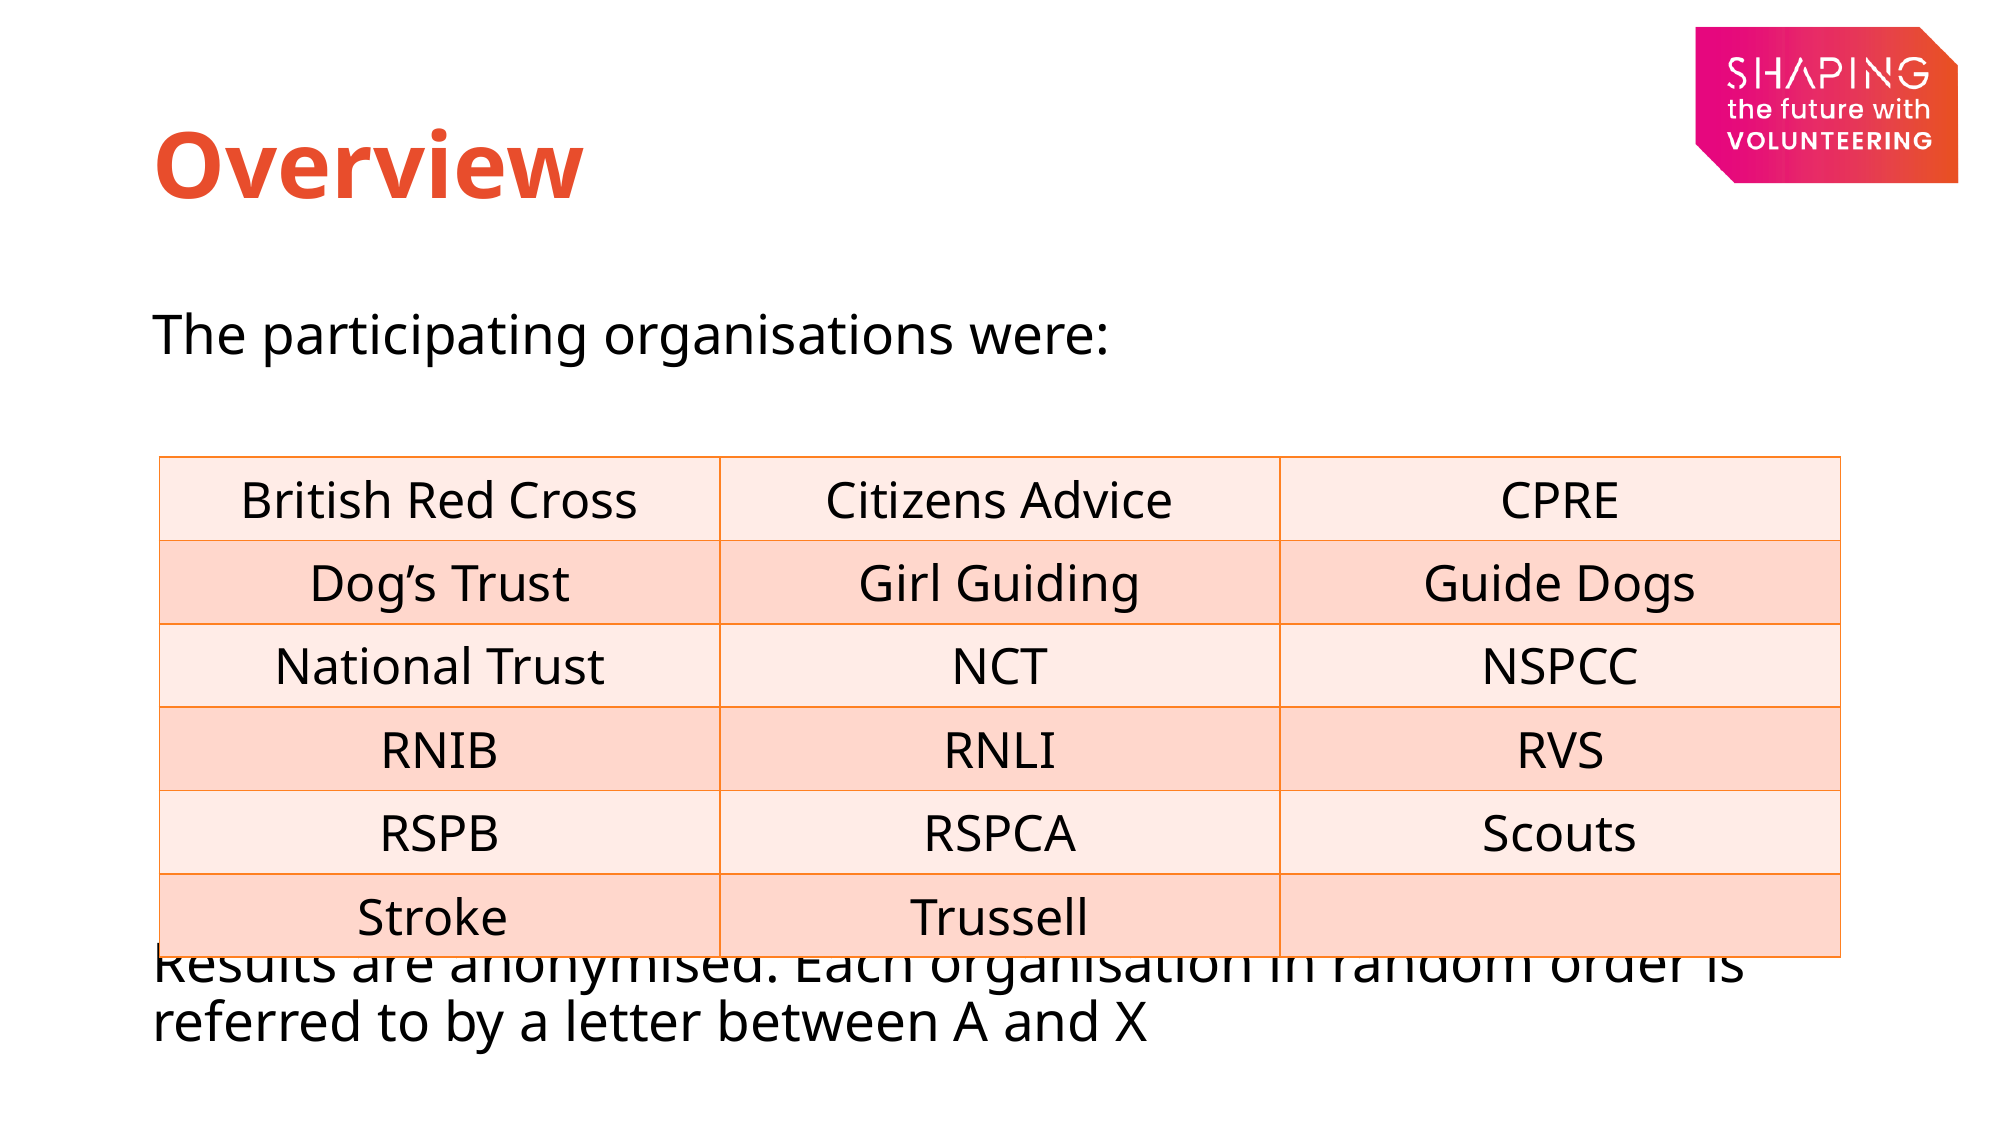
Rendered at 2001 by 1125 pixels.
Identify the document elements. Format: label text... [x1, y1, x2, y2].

table_cell Guide Dogs [1281, 541, 1840, 623]
table_header CPRE [1281, 458, 1840, 540]
table_cell NCT [721, 625, 1279, 706]
table_header Citizens Advice [721, 458, 1279, 540]
picture [1665, 1, 2000, 222]
table_cell Stroke [160, 875, 719, 956]
table_cell National Trust [160, 625, 719, 706]
list The participating organisations were: Results are anonymised. Each organisation in random order is referred to by a letter between A and X [137, 299, 1911, 1066]
table_cell RNLI [721, 708, 1279, 790]
table_cell RNIB [160, 708, 719, 790]
table_cell Scouts [1281, 791, 1840, 873]
table_header British Red Cross [160, 458, 719, 540]
table_cell Dog’s Trust [160, 541, 719, 623]
table_cell RSPB [160, 791, 719, 873]
table_cell Girl Guiding [721, 541, 1279, 623]
table_cell [1281, 875, 1840, 956]
table_cell RSPCA [721, 791, 1279, 873]
table_cell Trussell [721, 875, 1279, 956]
table_cell RVS [1281, 708, 1840, 790]
title Overview [137, 59, 1863, 278]
table_cell NSPCC [1281, 625, 1840, 706]
